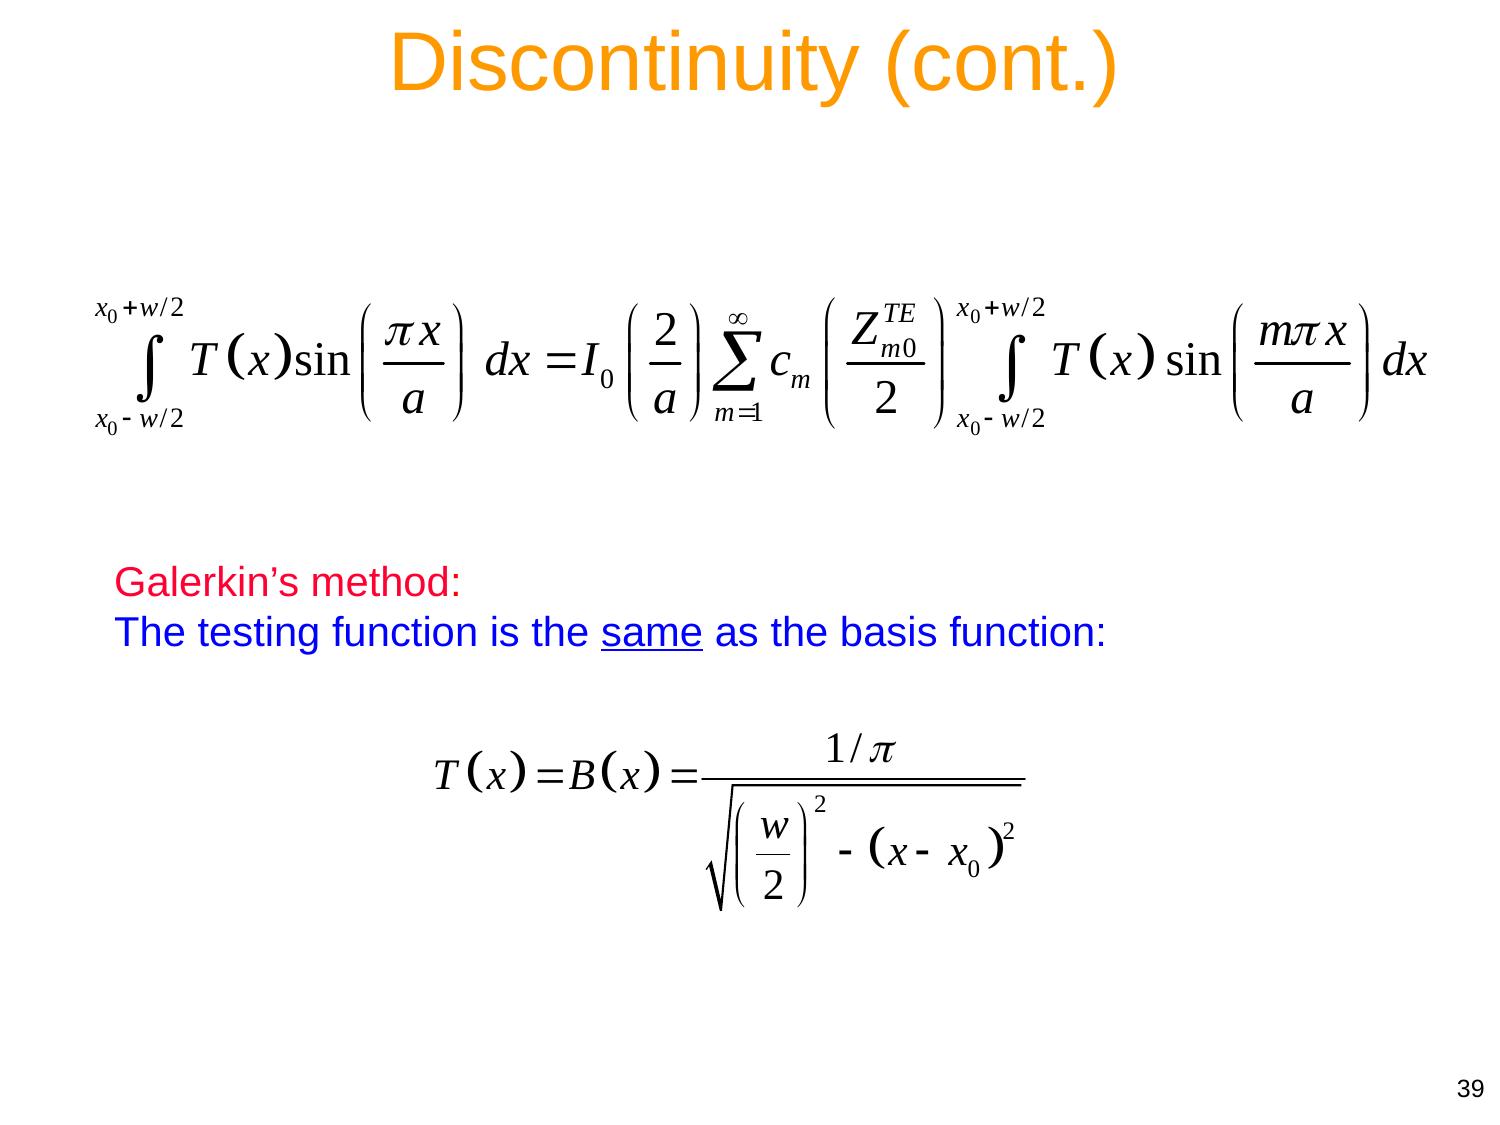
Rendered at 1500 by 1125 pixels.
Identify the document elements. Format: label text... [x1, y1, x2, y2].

text_box Discontinuity (cont.) [360, 0, 1149, 115]
slide_number 39 [1187, 1050, 1500, 1125]
text_box Galerkin’s method: The testing function is the same as the basis function: [99, 547, 1402, 663]
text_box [428, 720, 1036, 921]
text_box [86, 286, 1436, 445]
